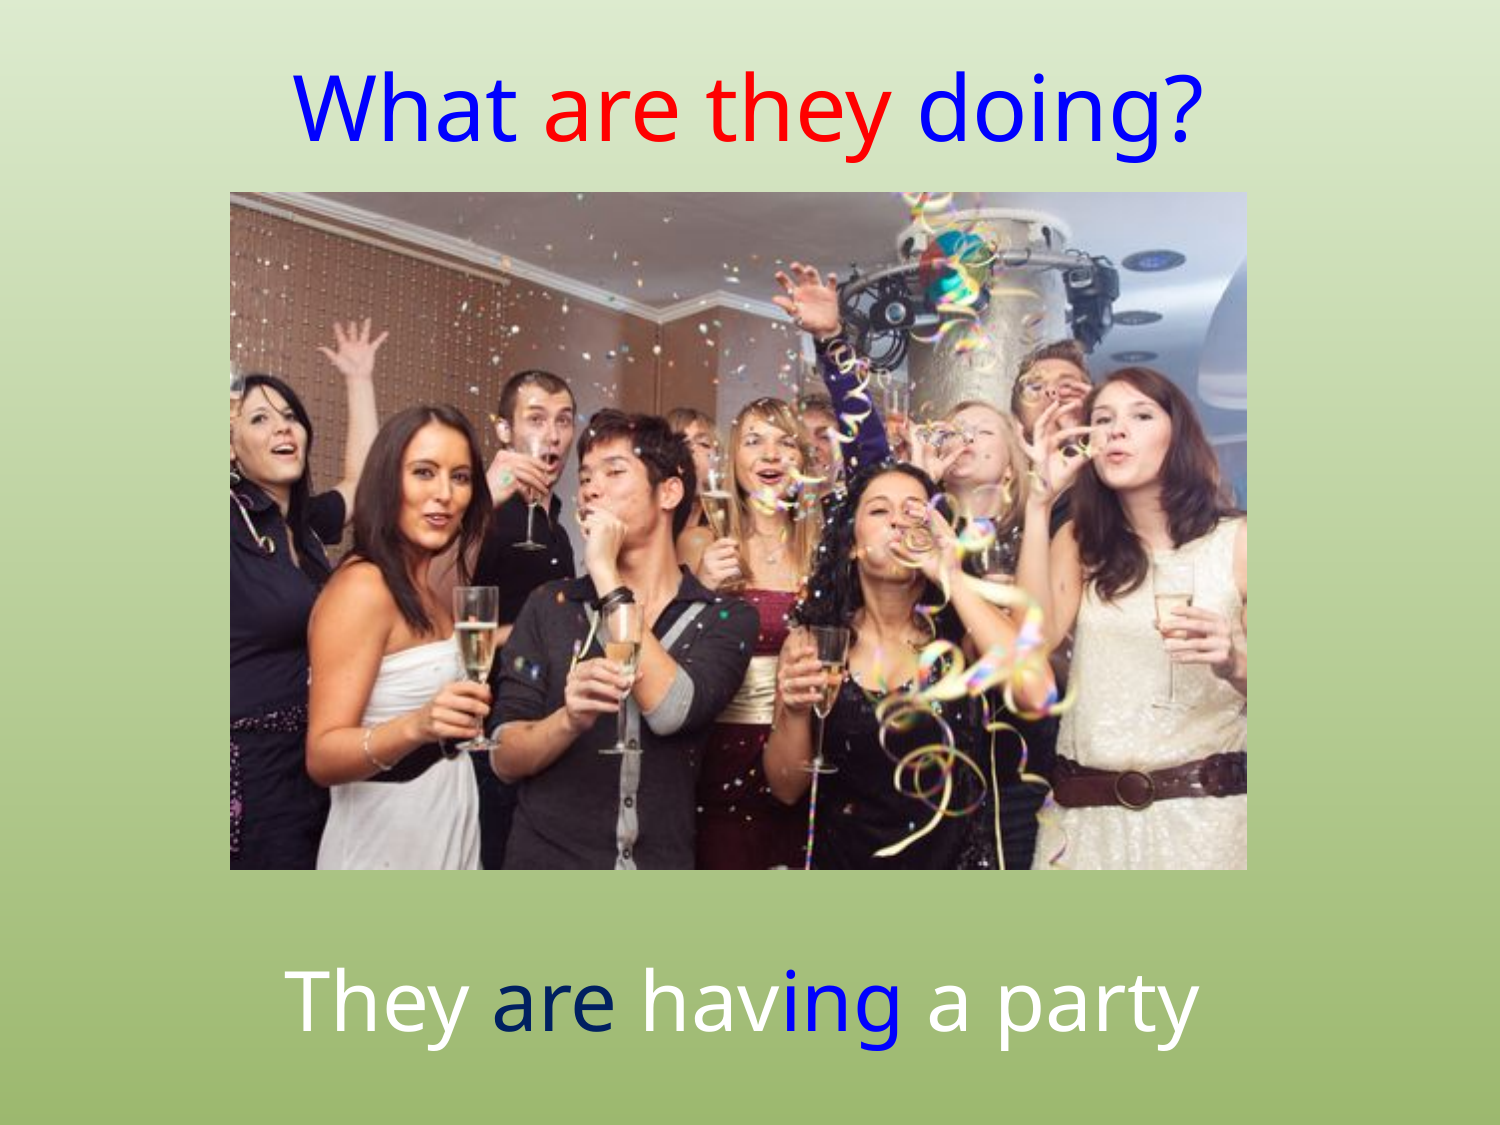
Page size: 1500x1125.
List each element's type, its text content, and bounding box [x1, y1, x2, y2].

picture [229, 192, 1247, 870]
text_box What are they doing? [253, 42, 1244, 168]
text_box They are having a party [269, 940, 1329, 1056]
